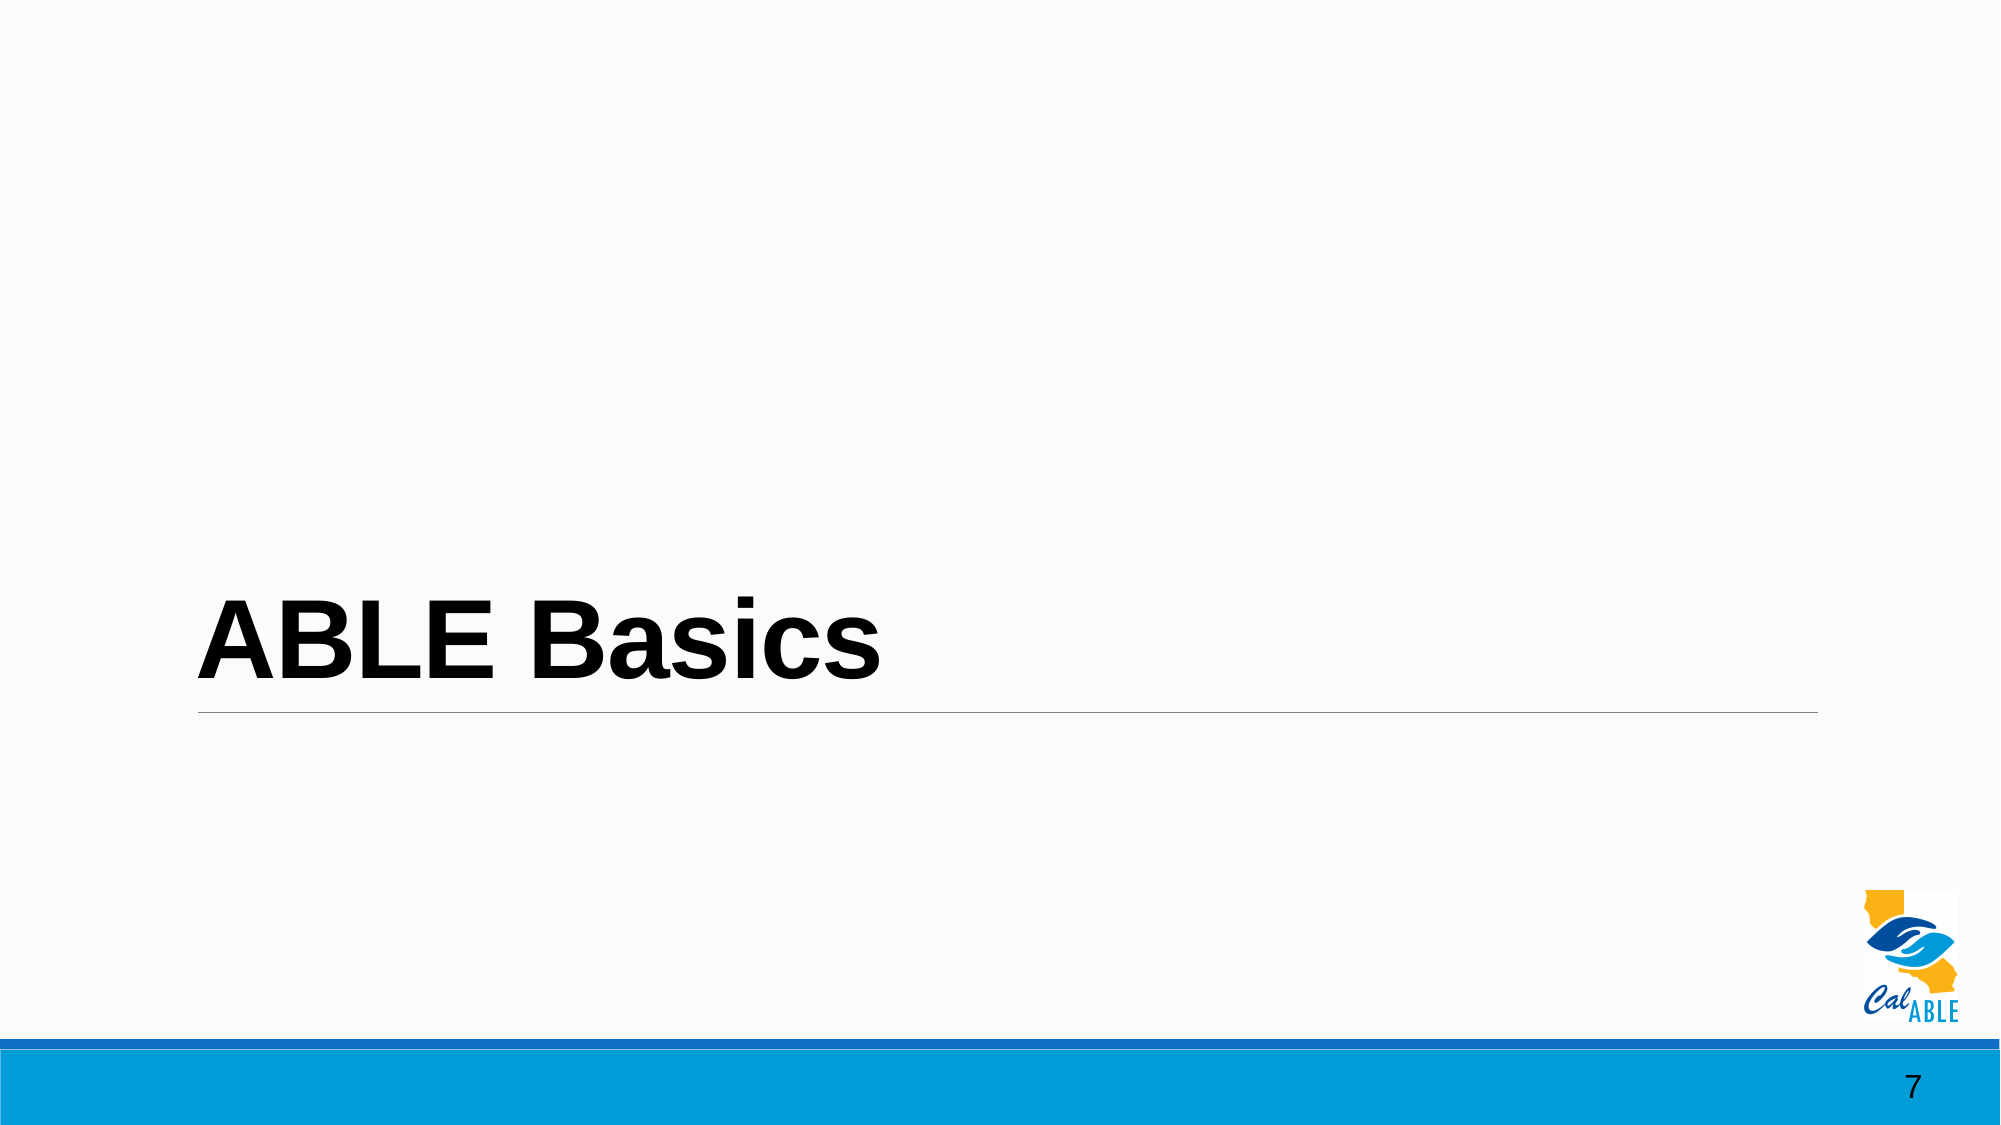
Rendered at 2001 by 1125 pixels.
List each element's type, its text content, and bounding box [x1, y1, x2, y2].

title ABLE Basics [180, 124, 1830, 710]
picture [1864, 890, 1958, 1022]
slide_number 7 [1879, 1054, 1948, 1115]
